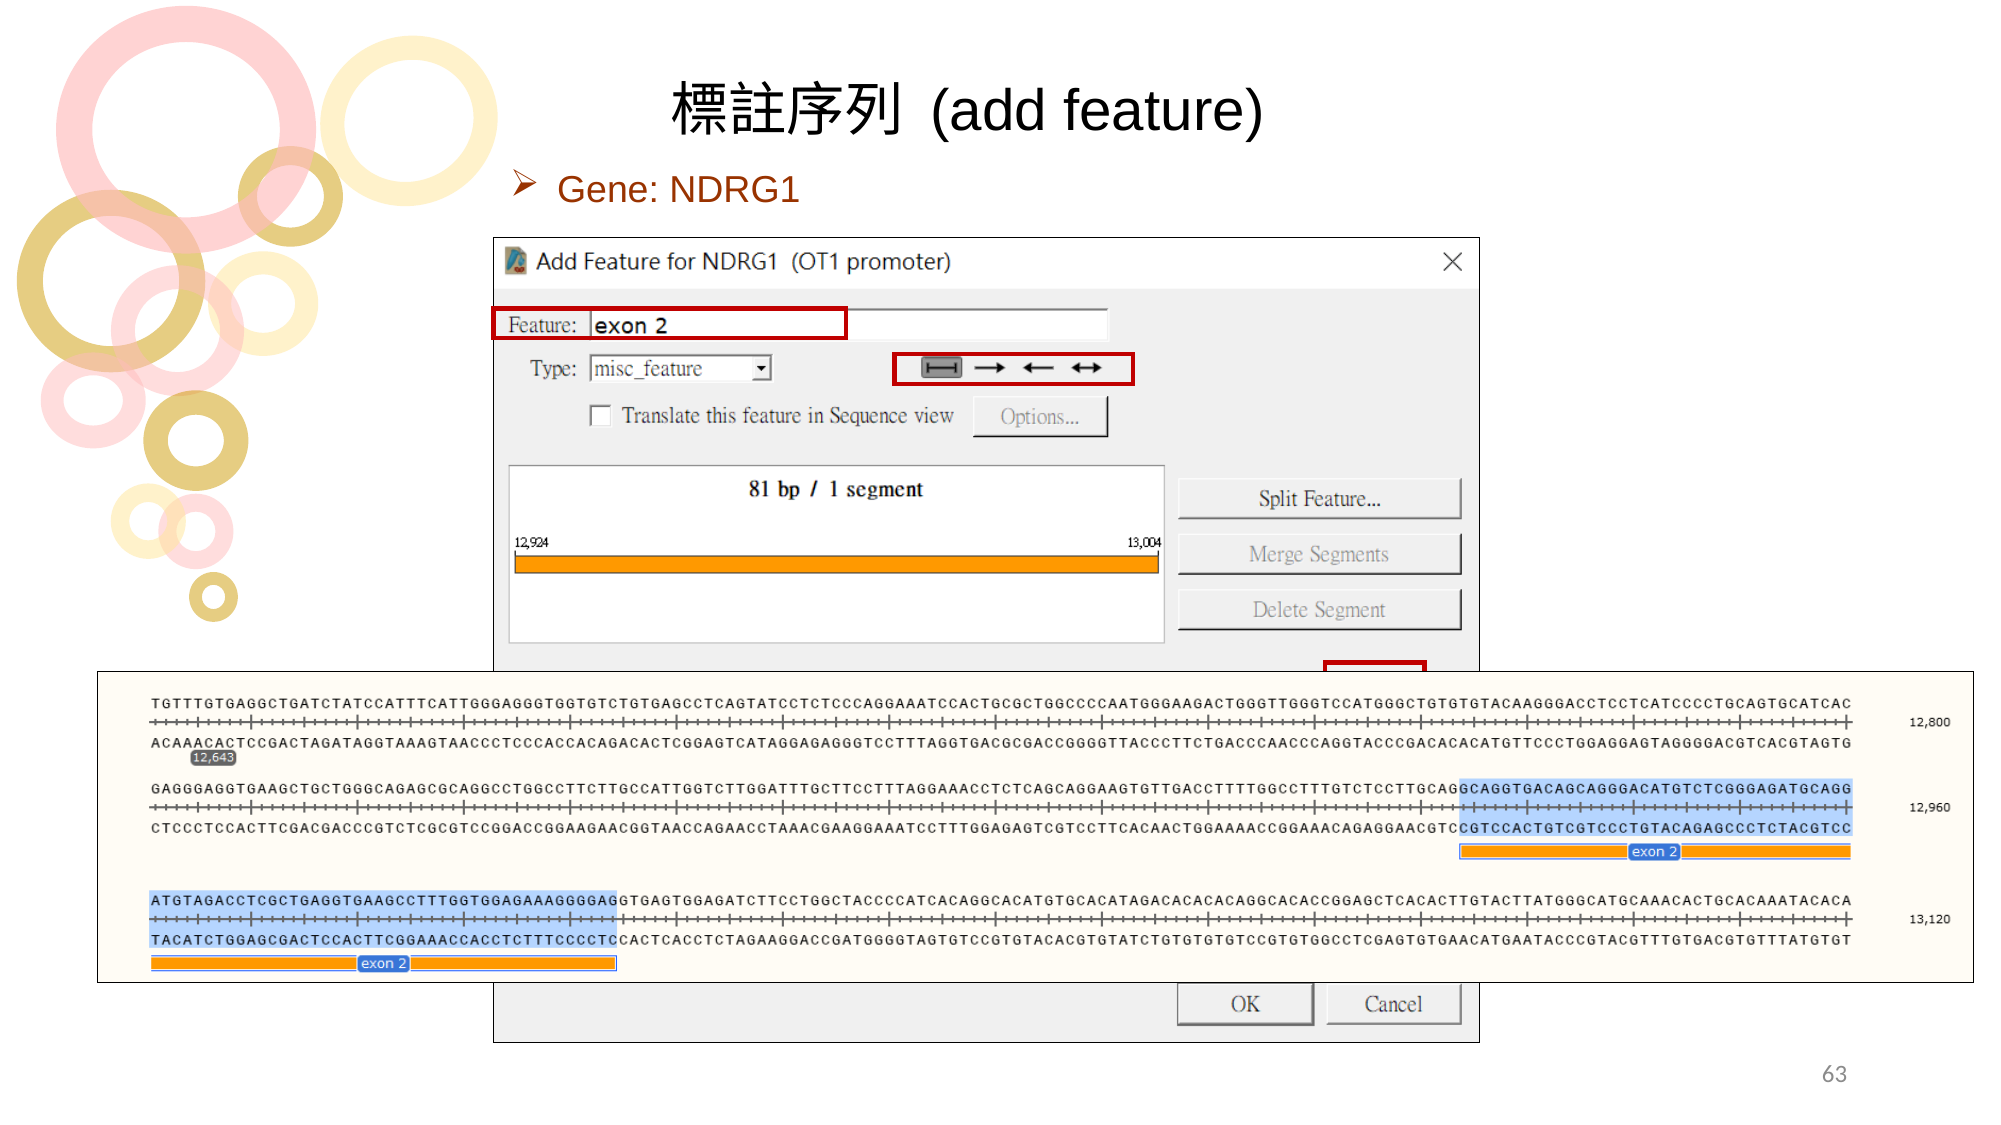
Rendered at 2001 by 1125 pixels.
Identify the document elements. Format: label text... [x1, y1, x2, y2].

slide_number 63 [1412, 1042, 1863, 1103]
text_box 標註序列 (add feature) [655, 65, 1416, 167]
text_box Gene: NDRG1 [495, 157, 816, 218]
picture [97, 237, 1974, 1043]
